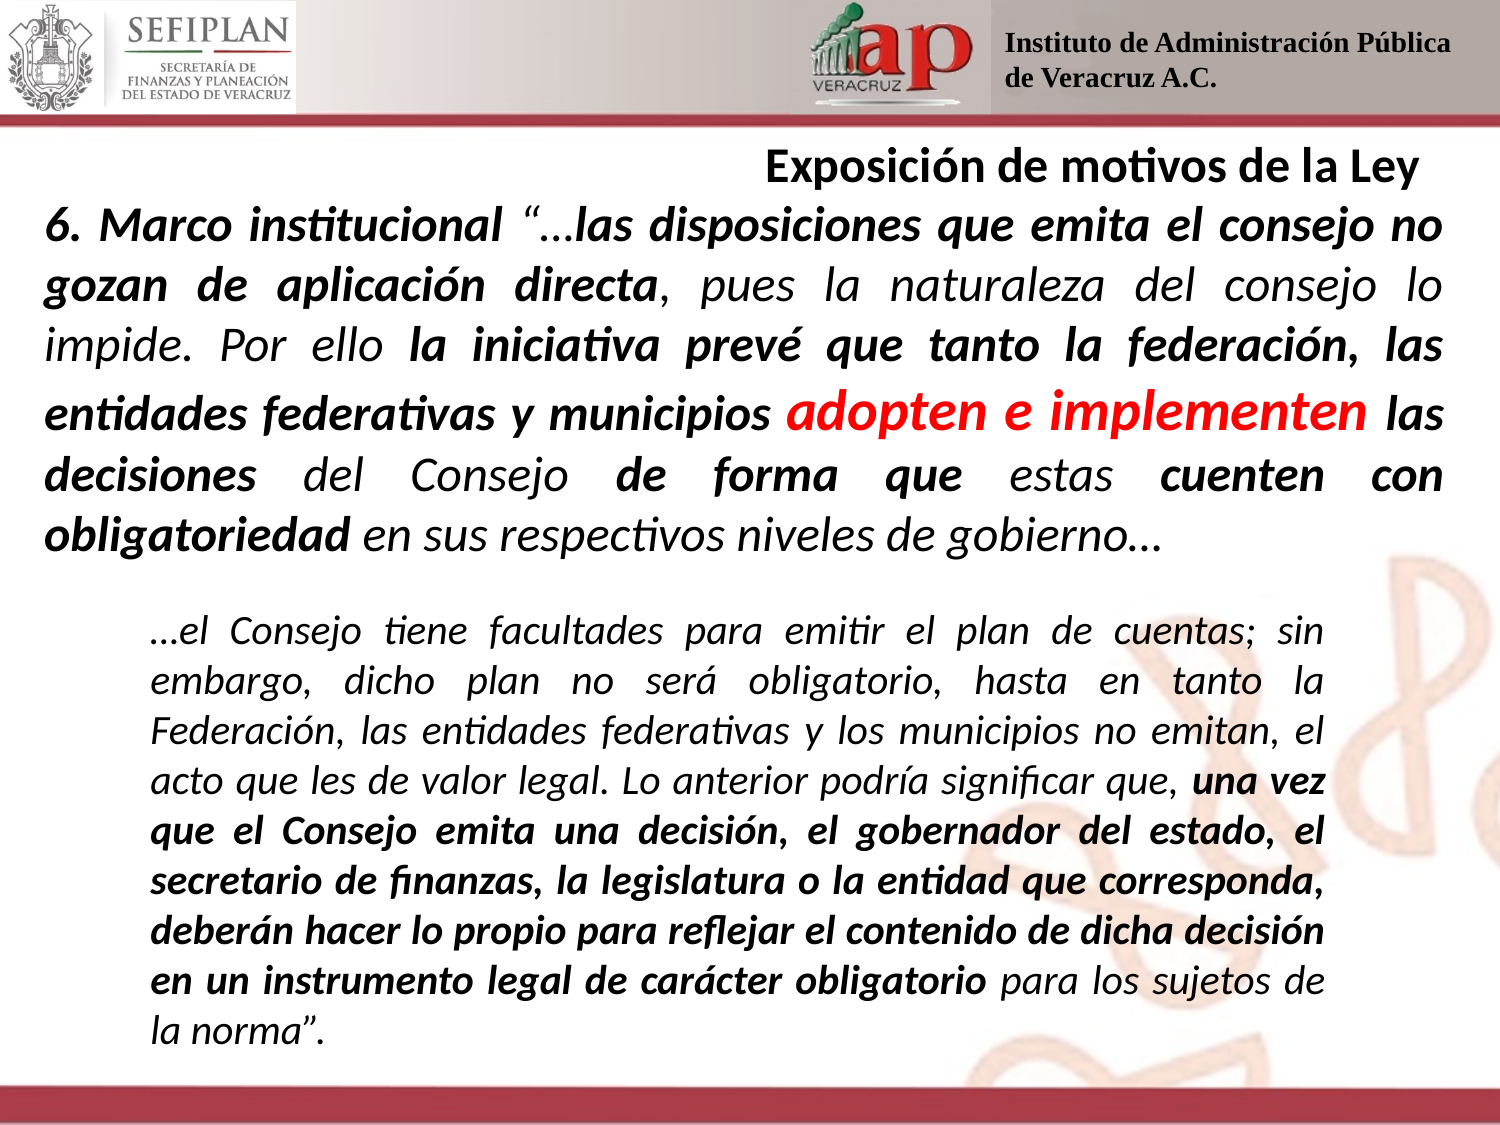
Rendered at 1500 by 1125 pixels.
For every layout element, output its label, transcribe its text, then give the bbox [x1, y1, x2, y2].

picture [0, 0, 1500, 1125]
text_box Exposición de motivos de la Ley [112, 125, 1435, 184]
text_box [0, 0, 1483, 114]
text_box …el Consejo tiene facultades para emitir el plan de cuentas; sin embargo, dicho plan no será obligatorio, hasta en tanto la Federación, las entidades federativas y los municipios no emitan, el acto que les de valor legal. Lo anterior podría significar que, una vez que el Consejo emita una decisión, el gobernador del estado, el secretario de finanzas, la legislatura o la entidad que corresponda, deberán hacer lo propio para reflejar el contenido de dicha decisión en un instrumento legal de carácter obligatorio para los sujetos de la norma”. [135, 595, 1341, 1061]
text_box 6. Marco institucional “…las disposiciones que emita el consejo no gozan de aplicación directa, pues la naturaleza del consejo lo impide. Por ello la iniciativa prevé que tanto la federación, las entidades federativas y municipios adopten e implementen las decisiones del Consejo de forma que estas cuenten con obligatoriedad en sus respectivos niveles de gobierno… [29, 184, 1459, 570]
